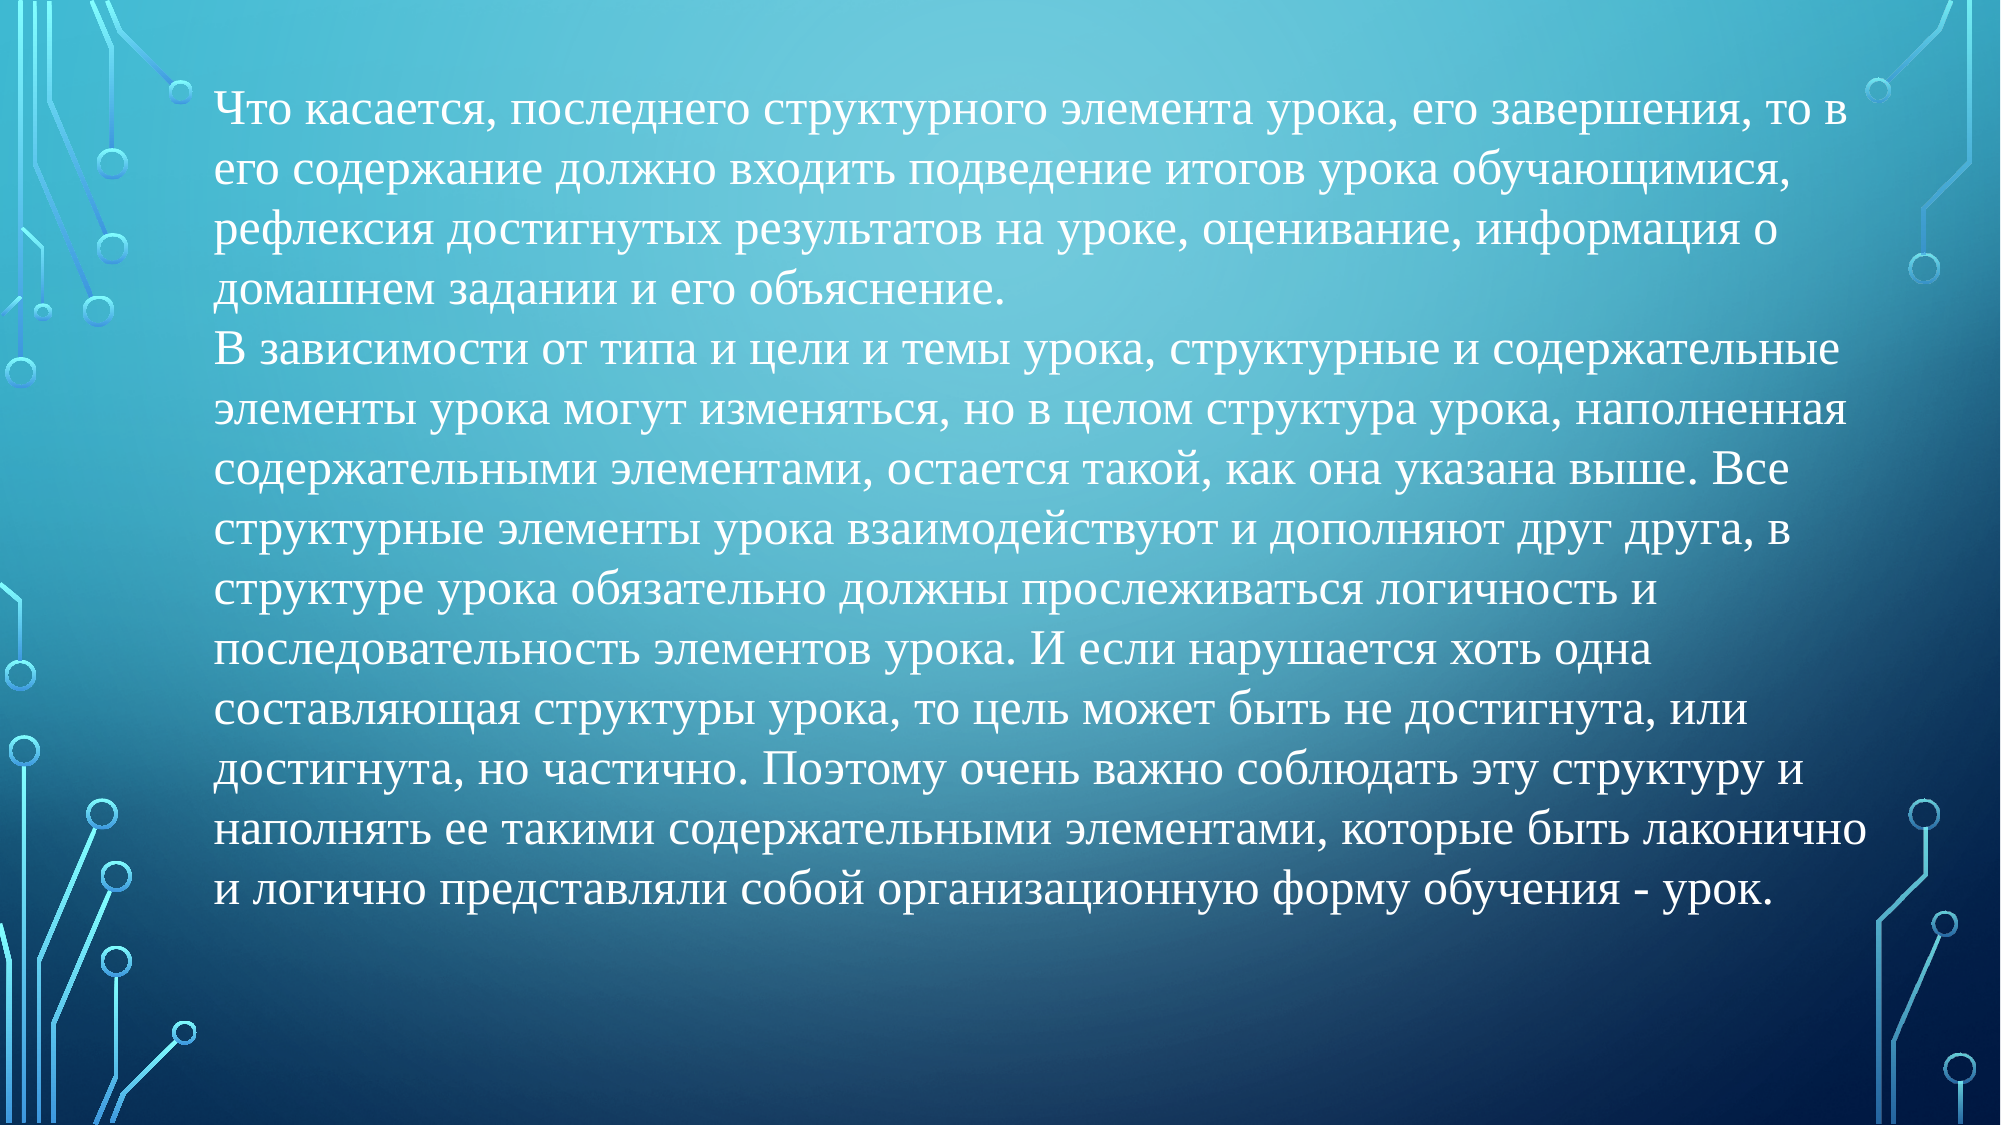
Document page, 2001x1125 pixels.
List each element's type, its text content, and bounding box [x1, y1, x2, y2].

text_box Что касается, последнего структурного элемента урока, его завершения, то в его содержание должно входить подведение итогов урока обучающимися, рефлексия достигнутых результатов на уроке, оценивание, информация о домашнем задании и его объяснение. В зависимости от типа и цели и темы урока, структурные и содержательные элементы урока могут изменяться, но в целом структура урока, наполненная содержательными элементами, остается такой, как она указана выше. Все структурные элементы урока взаимодействуют и дополняют друг друга, в структуре урока обязательно должны прослеживаться логичность и последовательность элементов урока. И если нарушается хоть одна составляющая структуры урока, то цель может быть не достигнута, или достигнута, но частично. Поэтому очень важно соблюдать эту структуру и наполнять ее такими содержательными элементами, которые быть лаконично и логично представляли собой организационную форму обучения - урок. [198, 66, 1898, 967]
